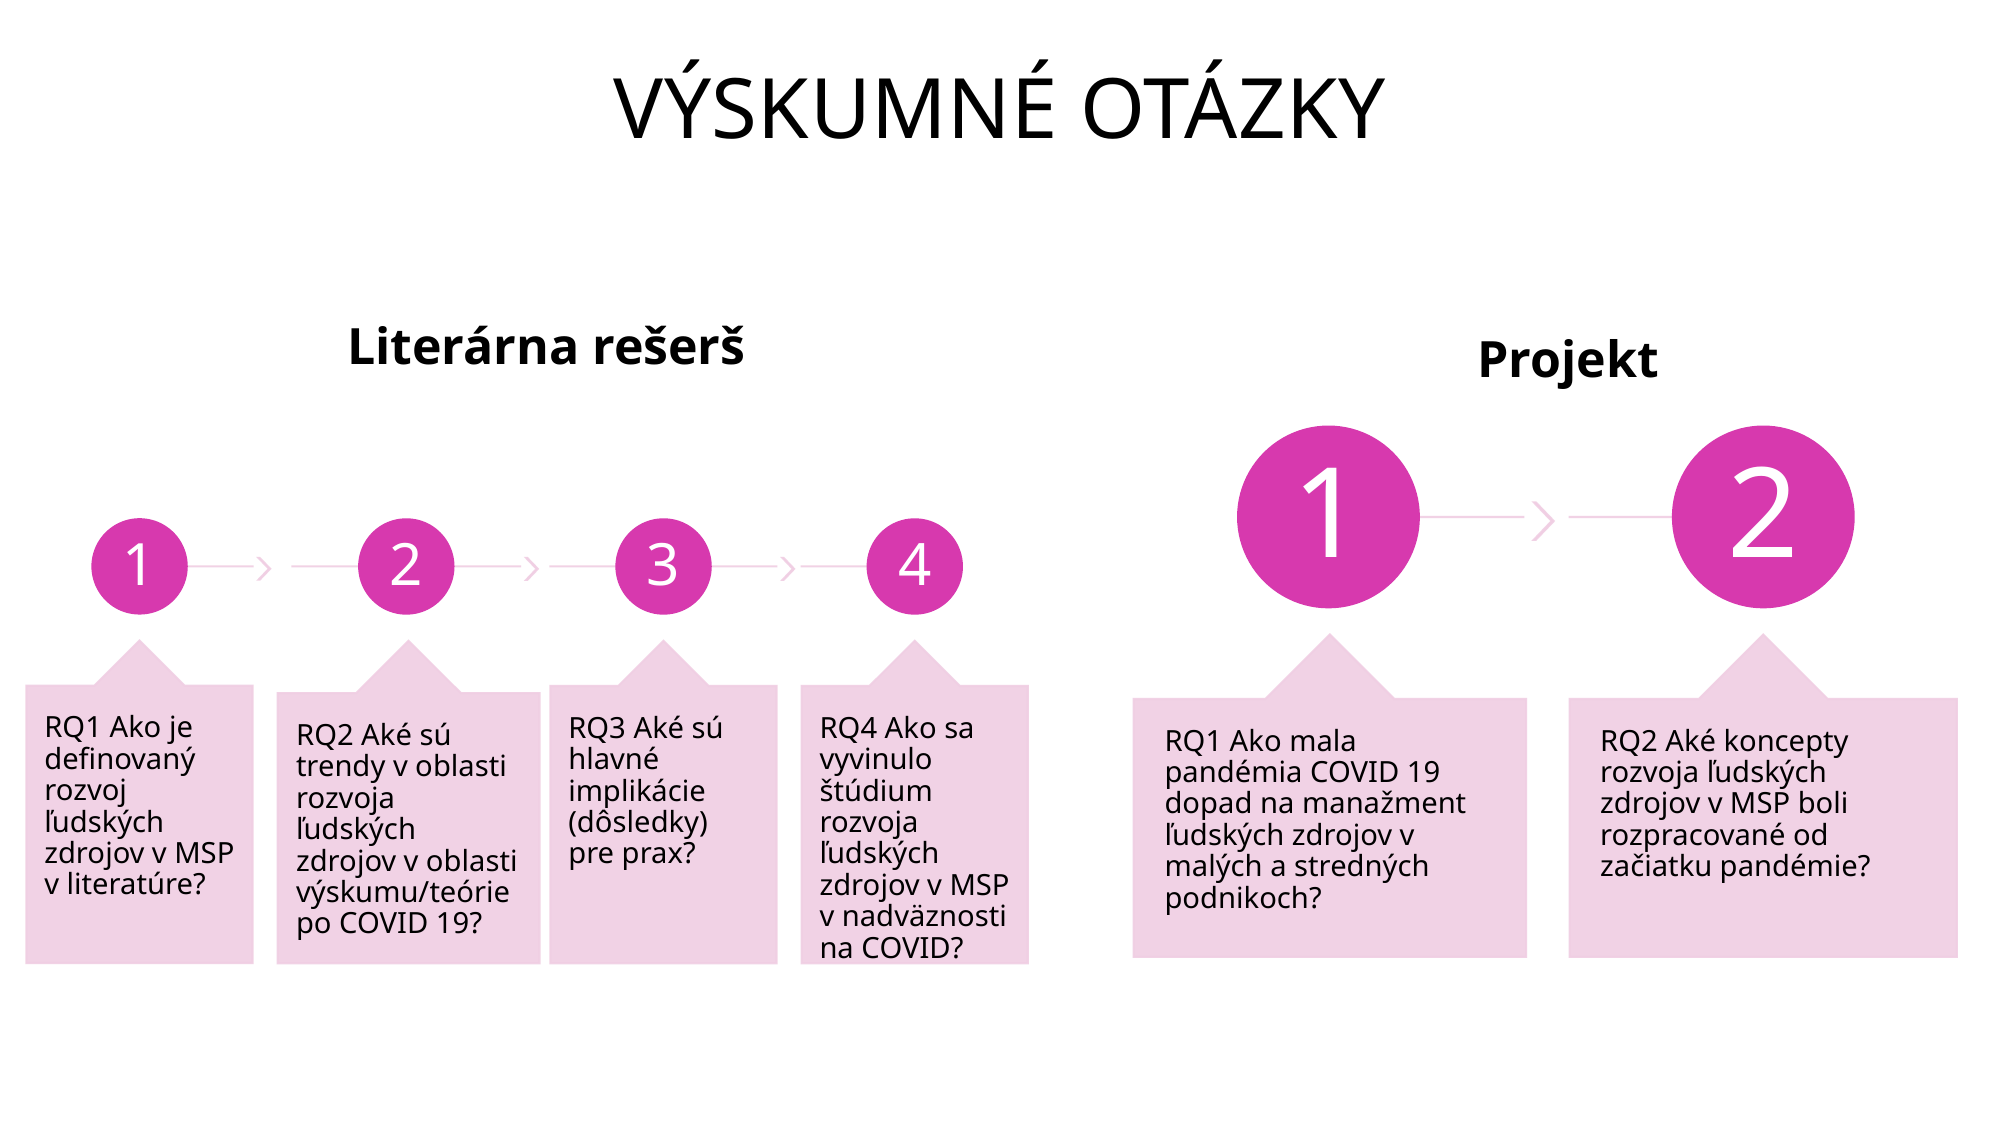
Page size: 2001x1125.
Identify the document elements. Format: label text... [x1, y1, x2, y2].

list Projekt [1462, 287, 1960, 396]
title Výskumné otázky [127, 47, 1873, 173]
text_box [1133, 410, 2000, 973]
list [26, 379, 1053, 1103]
list Literárna rešerš [332, 274, 1199, 383]
